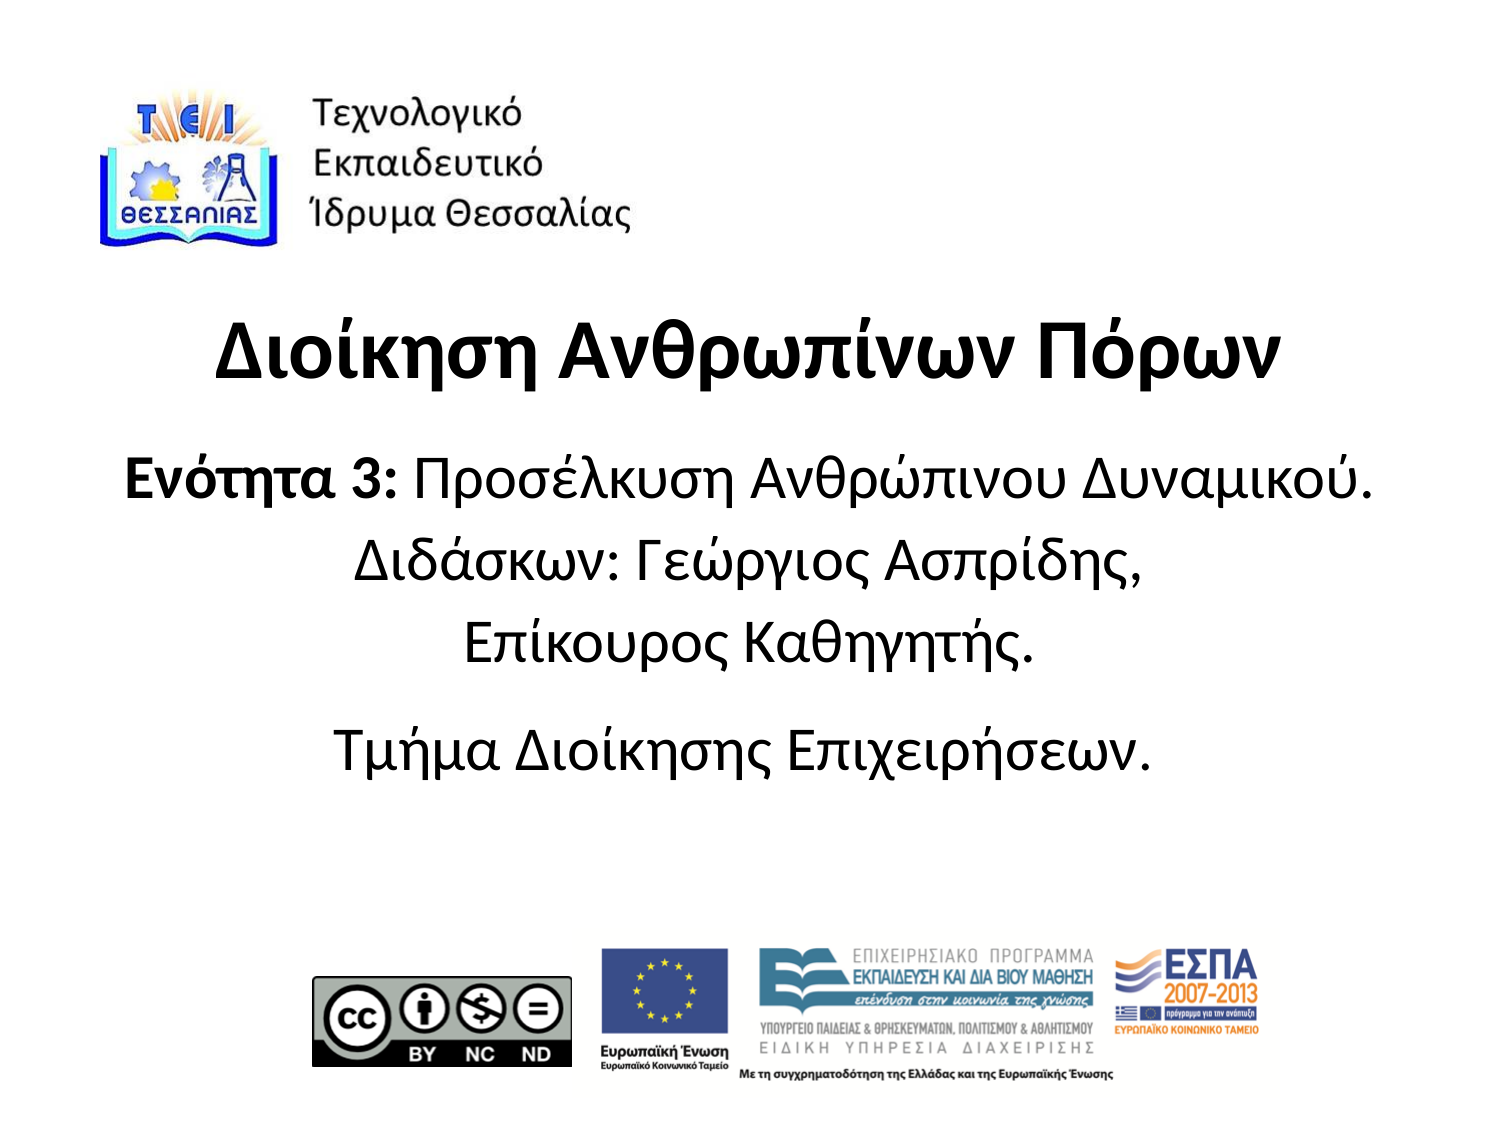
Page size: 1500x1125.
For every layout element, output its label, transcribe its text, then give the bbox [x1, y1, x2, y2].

picture [100, 73, 668, 262]
title Διοίκηση Ανθρωπίνων Πόρων [123, 267, 1376, 420]
picture [312, 927, 1281, 1098]
subtitle Ενότητα 3: Προσέλκυση Ανθρώπινου Δυναμικού. Διδάσκων: Γεώργιος Ασπρίδης, Επίκουρος Καθηγητής. Τμήμα Διοίκησης Επιχειρήσεων. [64, 420, 1436, 929]
